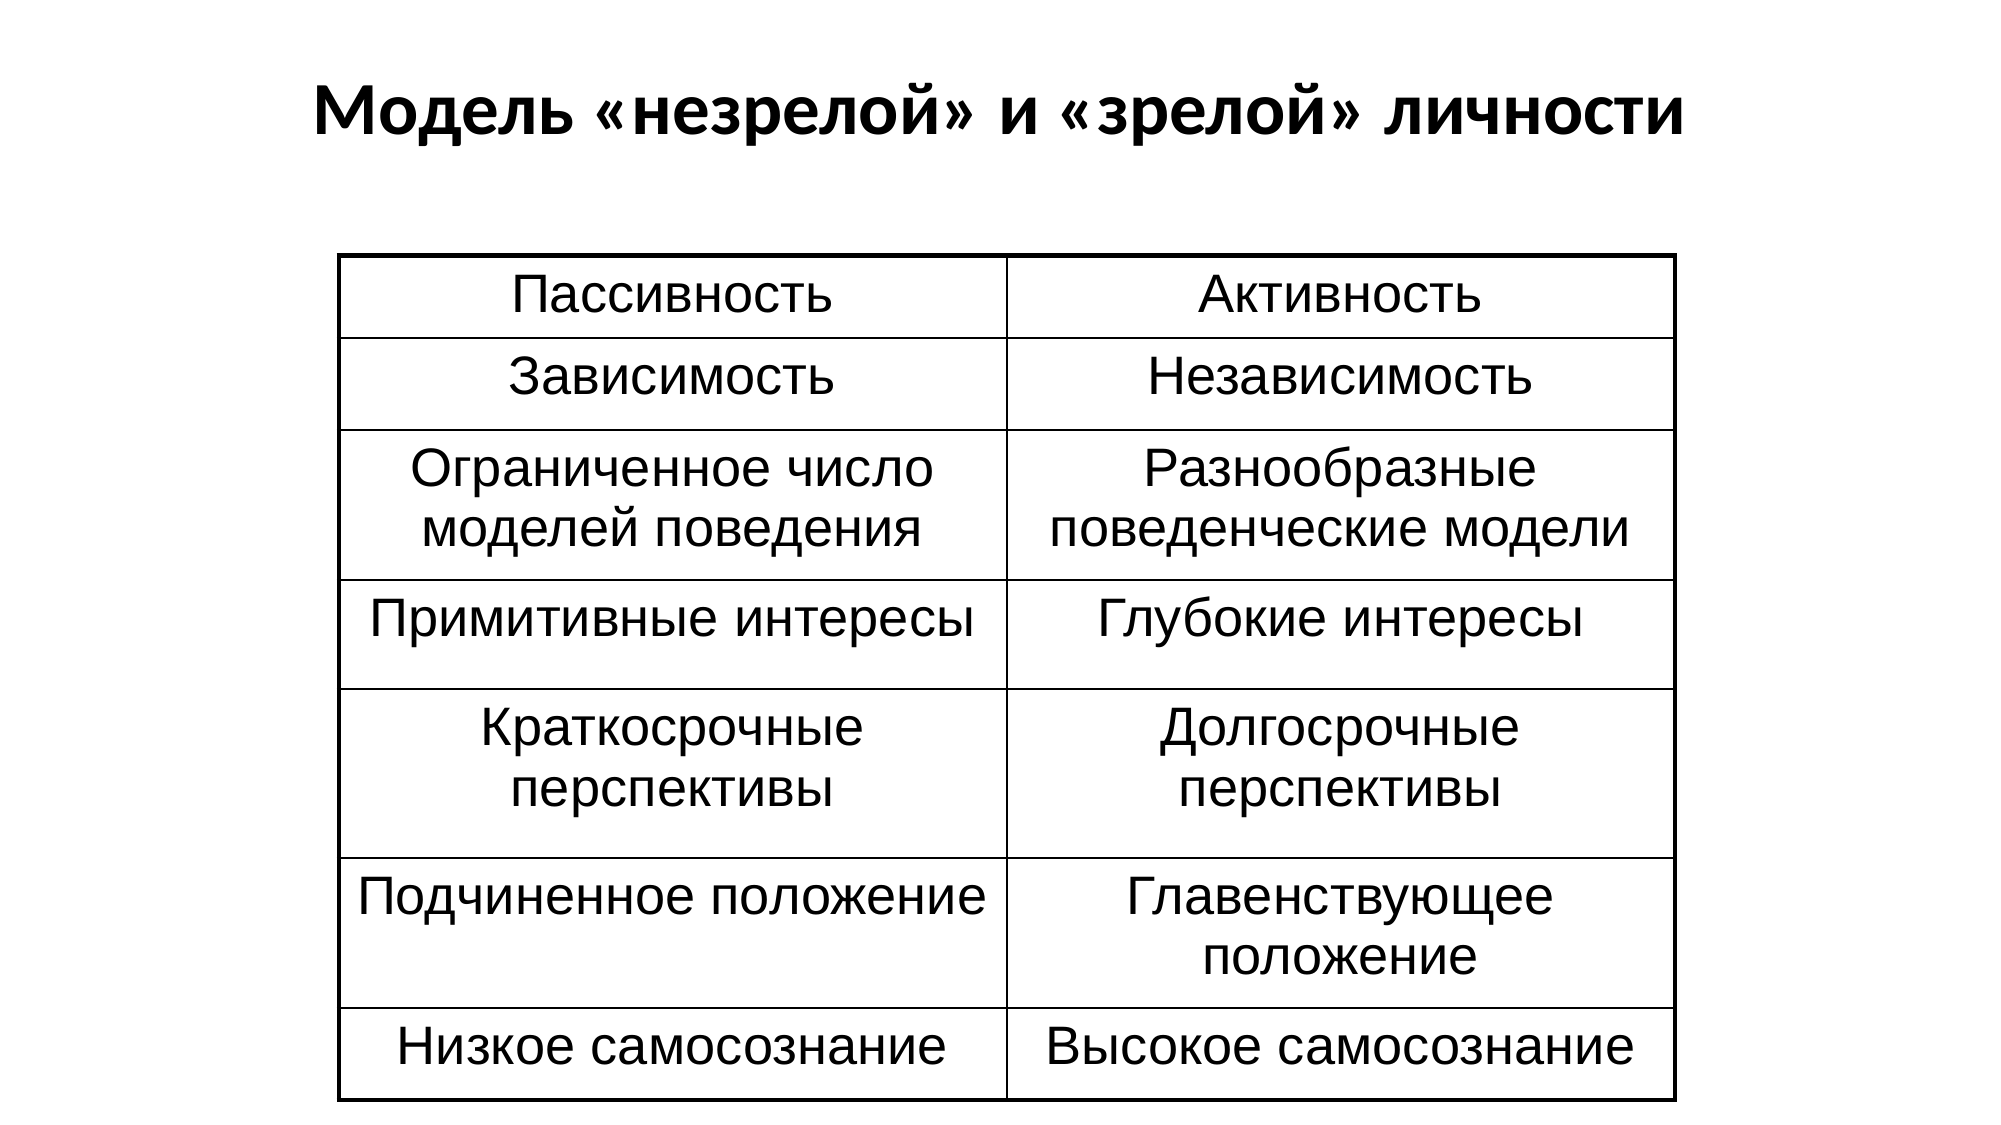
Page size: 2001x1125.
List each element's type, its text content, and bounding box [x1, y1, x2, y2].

table_cell Краткосрочные перспективы [341, 690, 1006, 857]
table_cell Подчиненное положение [341, 859, 1006, 1007]
table_cell Зависимость [341, 339, 1006, 429]
table_cell Главенствующее положение [1008, 859, 1673, 1007]
table_cell Ограниченное число моделей поведения [341, 431, 1006, 579]
table_cell Разнообразные поведенческие модели [1008, 431, 1673, 579]
table_cell Независимость [1008, 339, 1673, 429]
table_cell Высокое самосознание [1008, 1009, 1673, 1098]
list Модель «незрелой» и «зрелой» личности [279, 62, 1721, 1094]
table_cell Примитивные интересы [341, 581, 1006, 688]
table_cell Долгосрочные перспективы [1008, 690, 1673, 857]
table_cell Низкое самосознание [341, 1009, 1006, 1098]
table_header Пассивность [341, 258, 1006, 337]
table_cell Глубокие интересы [1008, 581, 1673, 688]
table_header Активность [1008, 258, 1673, 337]
